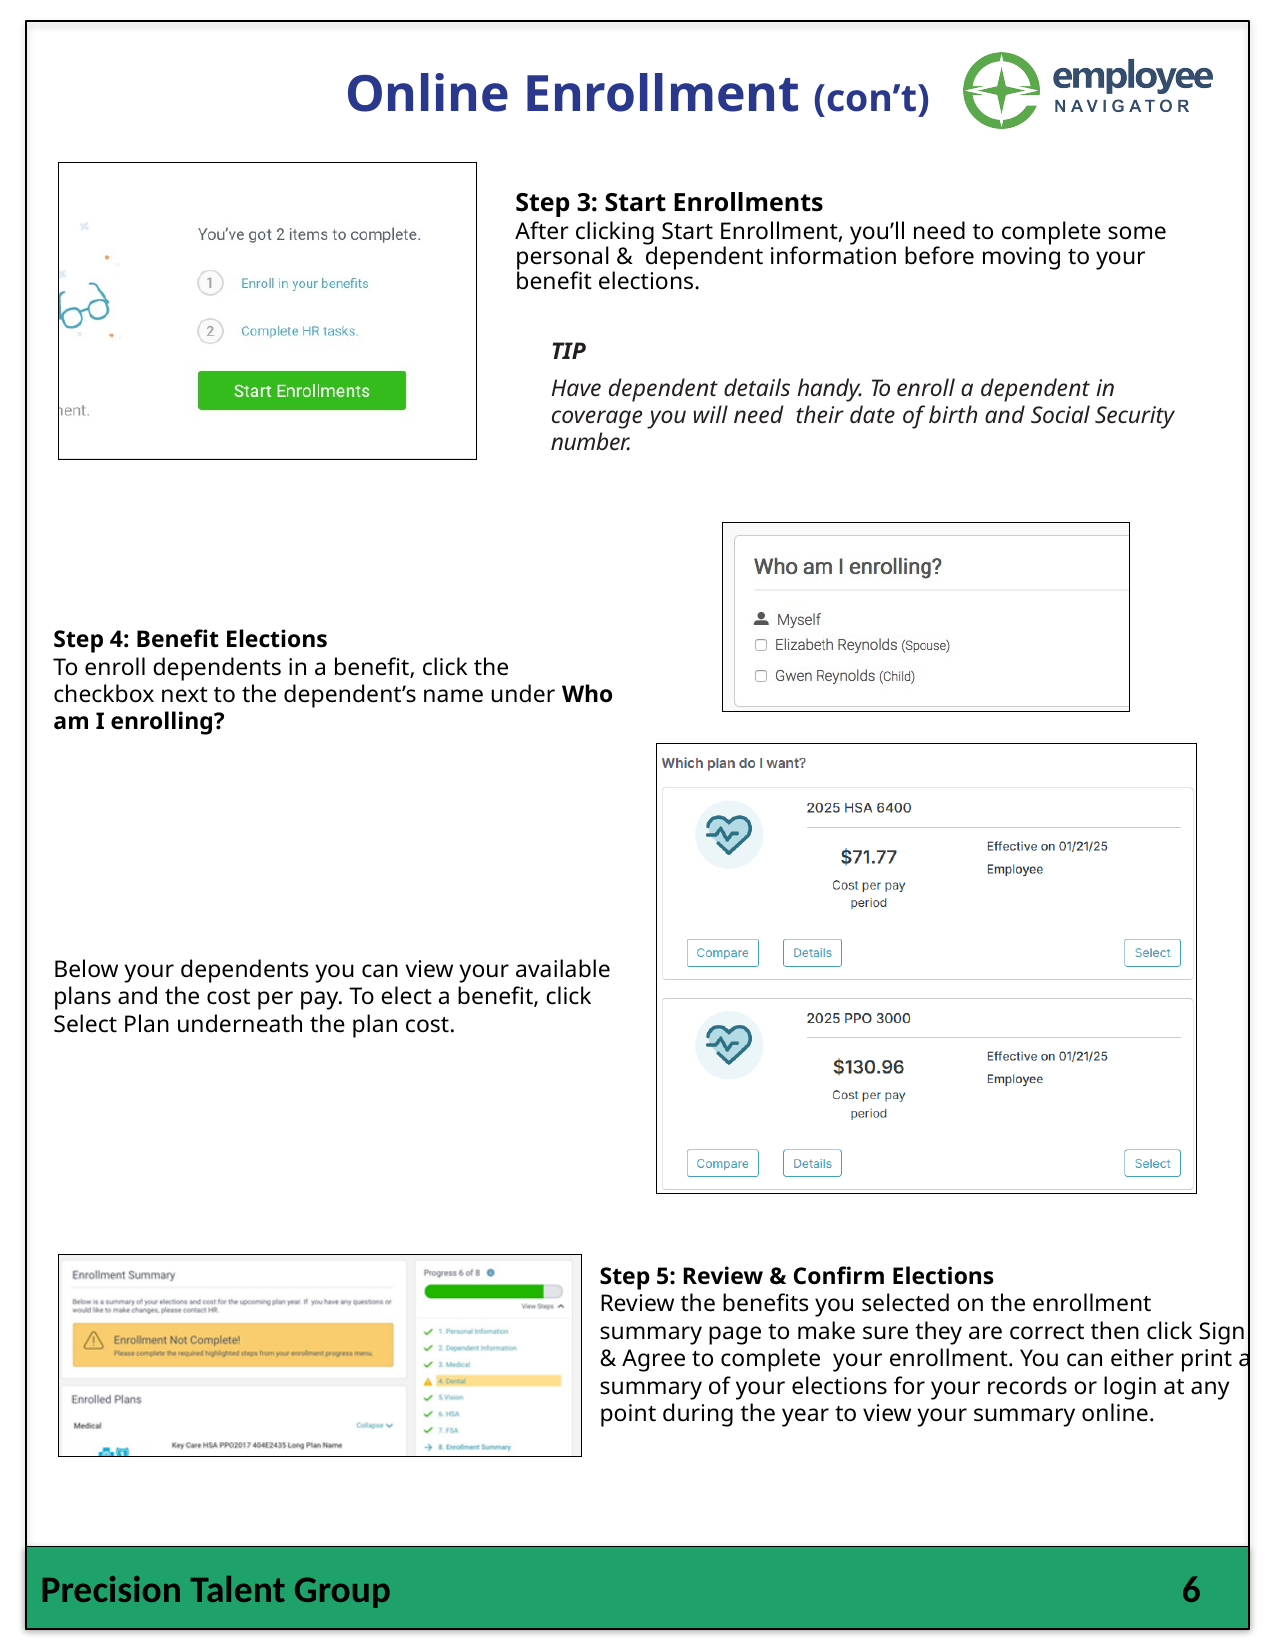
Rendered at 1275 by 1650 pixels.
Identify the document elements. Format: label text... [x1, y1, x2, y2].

picture [57, 1253, 582, 1458]
text_box Step 4: Benefit Elections To enroll dependents in a benefit, click the checkbox next to the dependent’s name under Who am I enrolling? Below your dependents you can view your available plans and the cost per pay. To elect a benefit, click Select Plan underneath the plan cost. [38, 617, 631, 1044]
picture [655, 743, 1197, 1194]
text_box Step 5: Review & Confirm Elections Review the benefits you selected on the enrollment summary page to make sure they are correct then click Sign & Agree to complete your enrollment. You can either print a summary of your elections for your records or login at any point during the year to view your summary online. [585, 1254, 1269, 1434]
text_box Step 3: Start Enrollments After clicking Start Enrollment, you’ll need to complete some personal & dependent information before moving to your benefit elections. TIP Have dependent details handy. To enroll a dependent in coverage you will need their date of birth and Social Security number. [513, 184, 1213, 456]
text_box [722, 522, 1130, 712]
list Online Enrollment (con’t) [161, 53, 1114, 143]
text_box [58, 162, 477, 460]
picture [963, 52, 1213, 130]
